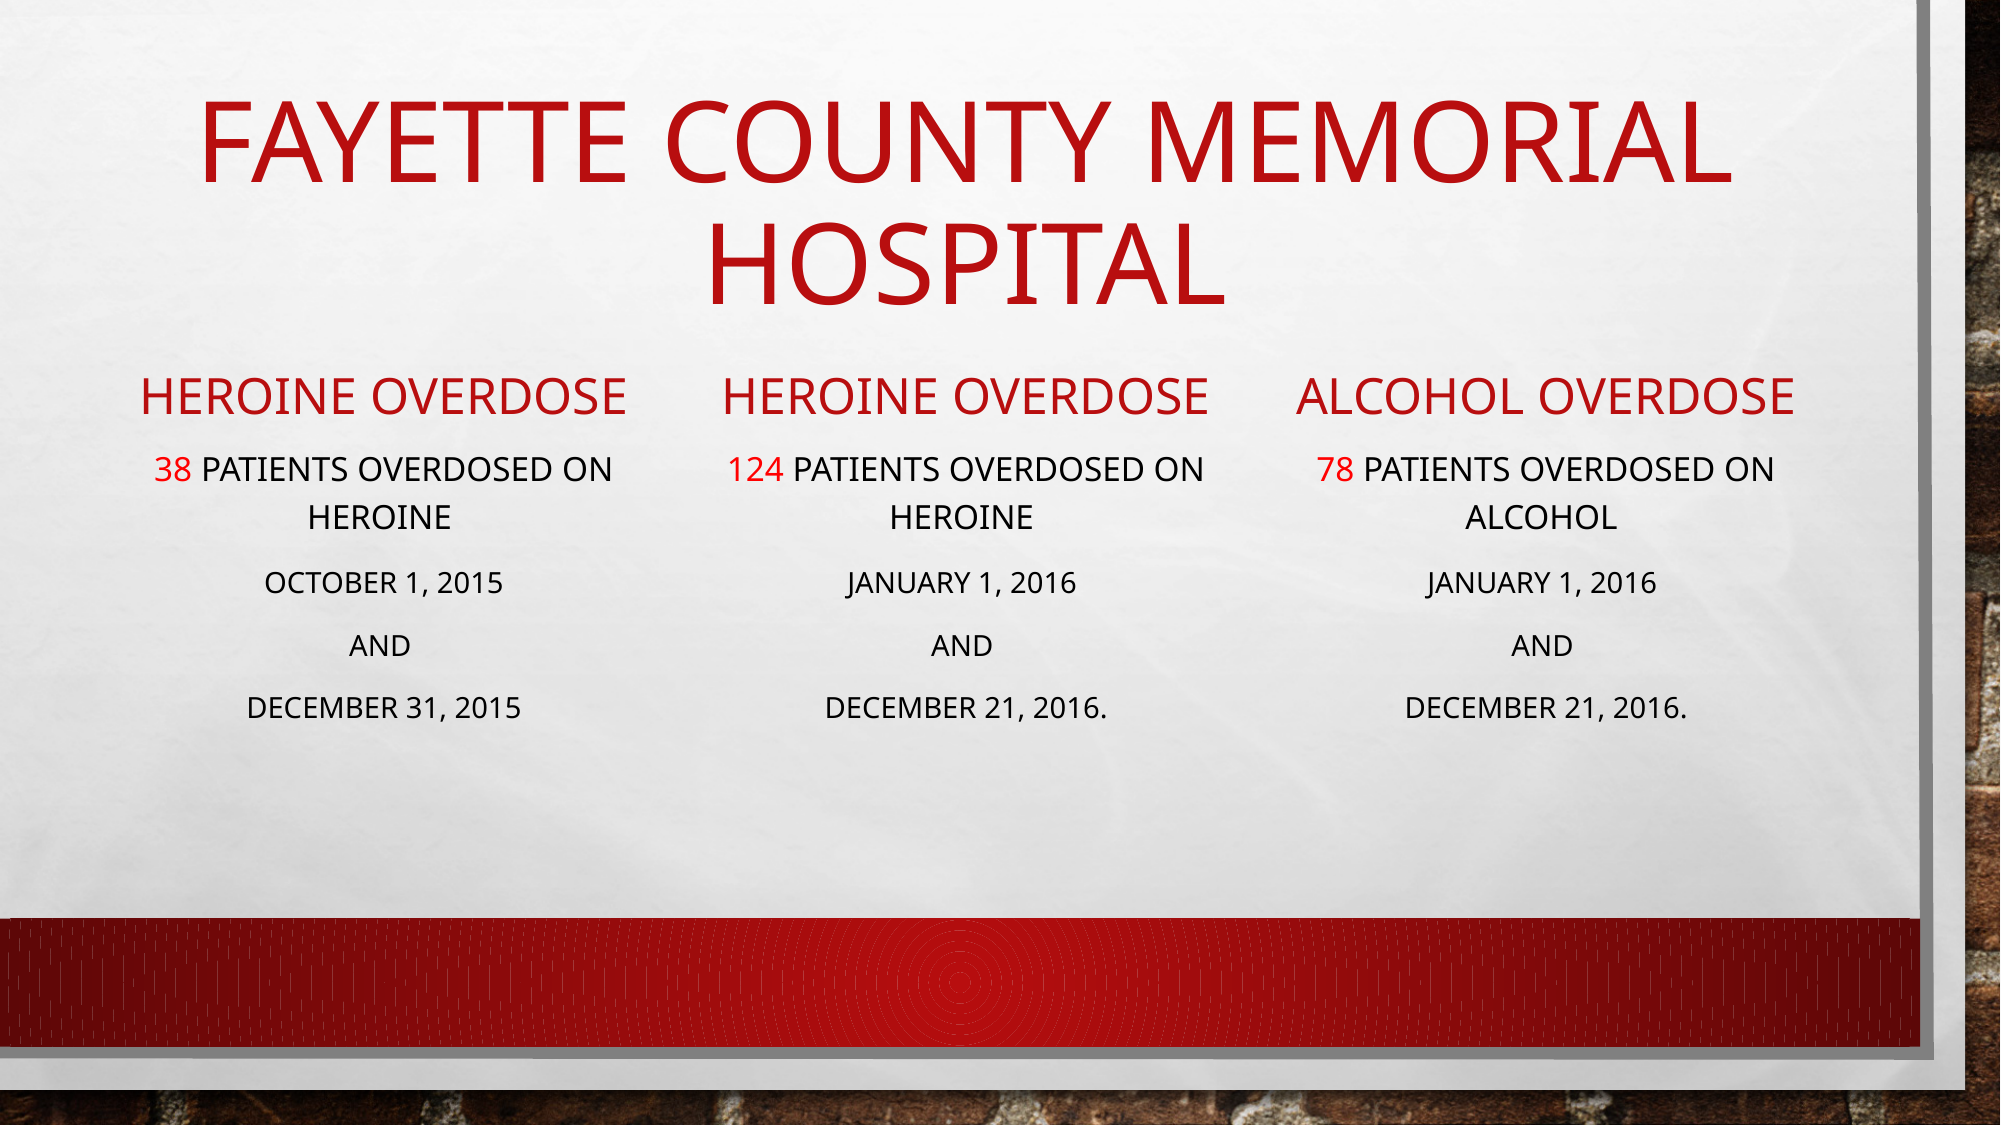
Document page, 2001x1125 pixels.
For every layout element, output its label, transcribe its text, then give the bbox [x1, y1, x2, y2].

list 124 patients overdosed on heroine January 1, 2016 and December 21, 2016. [694, 432, 1238, 882]
list 78 patients overdosed on alcohol January 1, 2016 and December 21, 2016. [1274, 432, 1818, 882]
list Heroine overdose [112, 338, 656, 432]
list 38 patients overdosed on heroine October 1, 2015 and December 31, 2015 [112, 432, 656, 882]
picture [0, 0, 2000, 1125]
list Heroine overdose [694, 338, 1238, 432]
list Alcohol overdose [1274, 338, 1818, 432]
title Fayette county memorial hospital [112, 112, 1818, 302]
